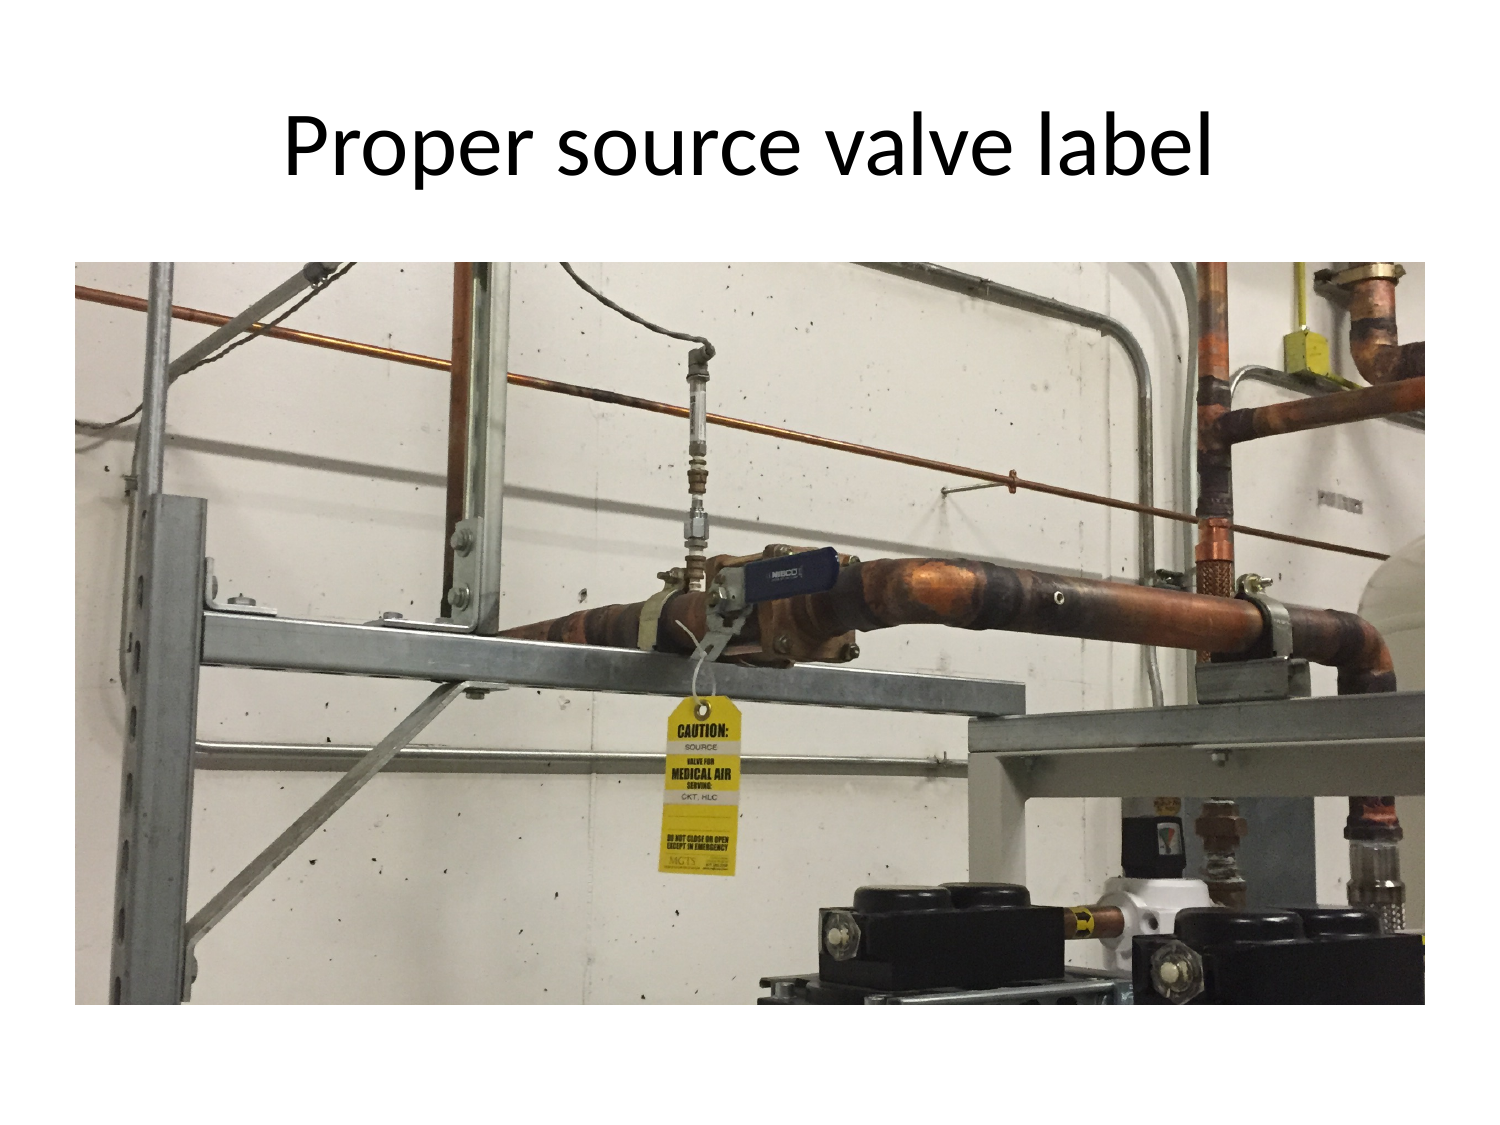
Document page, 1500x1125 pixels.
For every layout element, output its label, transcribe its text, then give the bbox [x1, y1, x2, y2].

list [74, 262, 1426, 1006]
title Proper source valve label [75, 45, 1425, 233]
